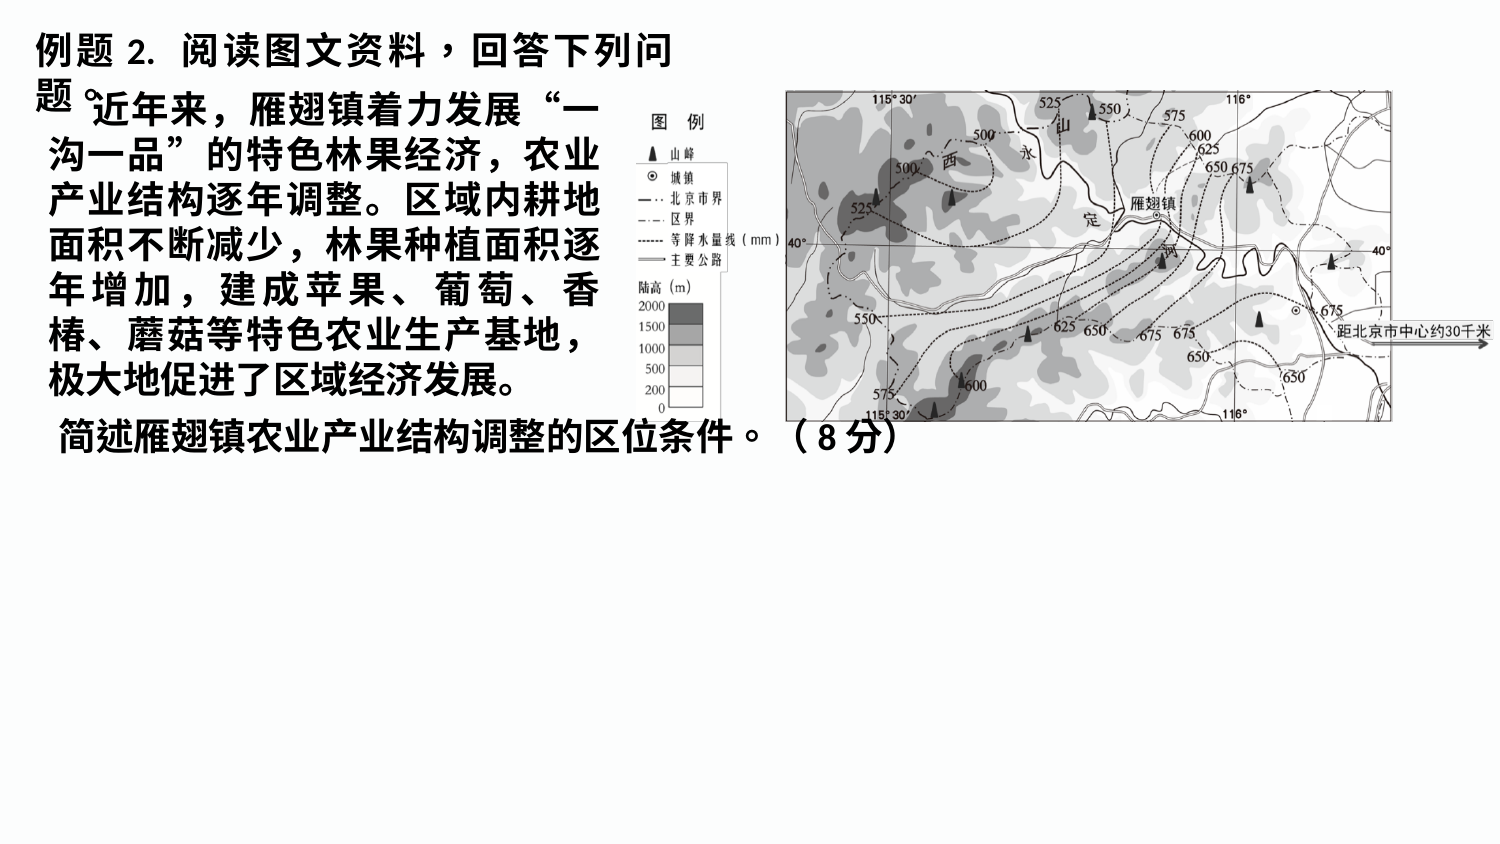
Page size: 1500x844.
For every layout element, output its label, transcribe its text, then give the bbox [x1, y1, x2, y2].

text_box 近年来，雁翅镇着力发展“一沟一品”的特色林果经济，农业产业结构逐年调整。区域内耕地面积不断减少，林果种植面积逐年增加，建成苹果、葡萄、香椿、蘑菇等特色农业生产基地，极大地促进了区域经济发展。 [33, 78, 616, 406]
text_box 简述雁翅镇农业产业结构调整的区位条件。（8分） [0, 406, 944, 466]
picture [635, 90, 1500, 422]
text_box 例题2. 阅读图文资料，回答下列问题。 [20, 19, 689, 79]
